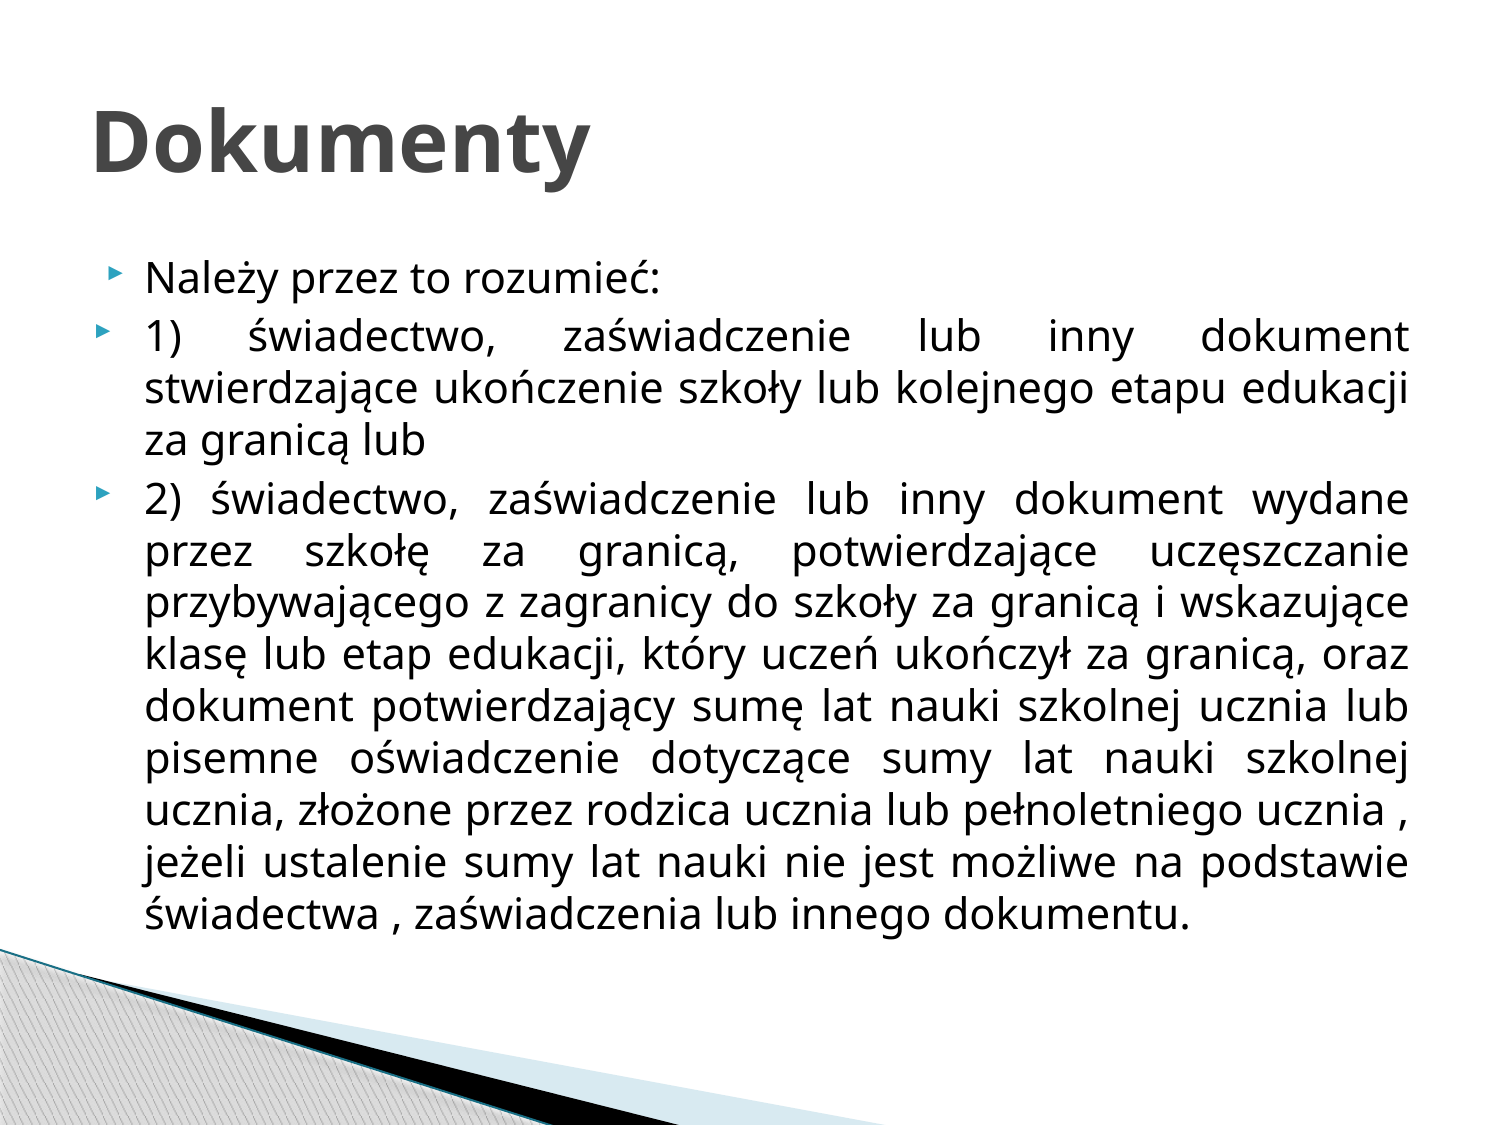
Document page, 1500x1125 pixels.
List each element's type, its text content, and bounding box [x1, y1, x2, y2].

title Dokumenty [75, 45, 1425, 233]
list Należy przez to rozumieć: 1) świadectwo, zaświadczenie lub inny dokument stwierdzające ukończenie szkoły lub kolejnego etapu edukacji za granicą lub 2) świadectwo, zaświadczenie lub inny dokument wydane przez szkołę za granicą, potwierdzające uczęszczanie przybywającego z zagranicy do szkoły za granicą i wskazujące klasę lub etap edukacji, który uczeń ukończył za granicą, oraz dokument potwierdzający sumę lat nauki szkolnej ucznia lub pisemne oświadczenie dotyczące sumy lat nauki szkolnej ucznia, złożone przez rodzica ucznia lub pełnoletniego ucznia , jeżeli ustalenie sumy lat nauki nie jest możliwe na podstawie świadectwa , zaświadczenia lub innego dokumentu. [75, 243, 1425, 986]
